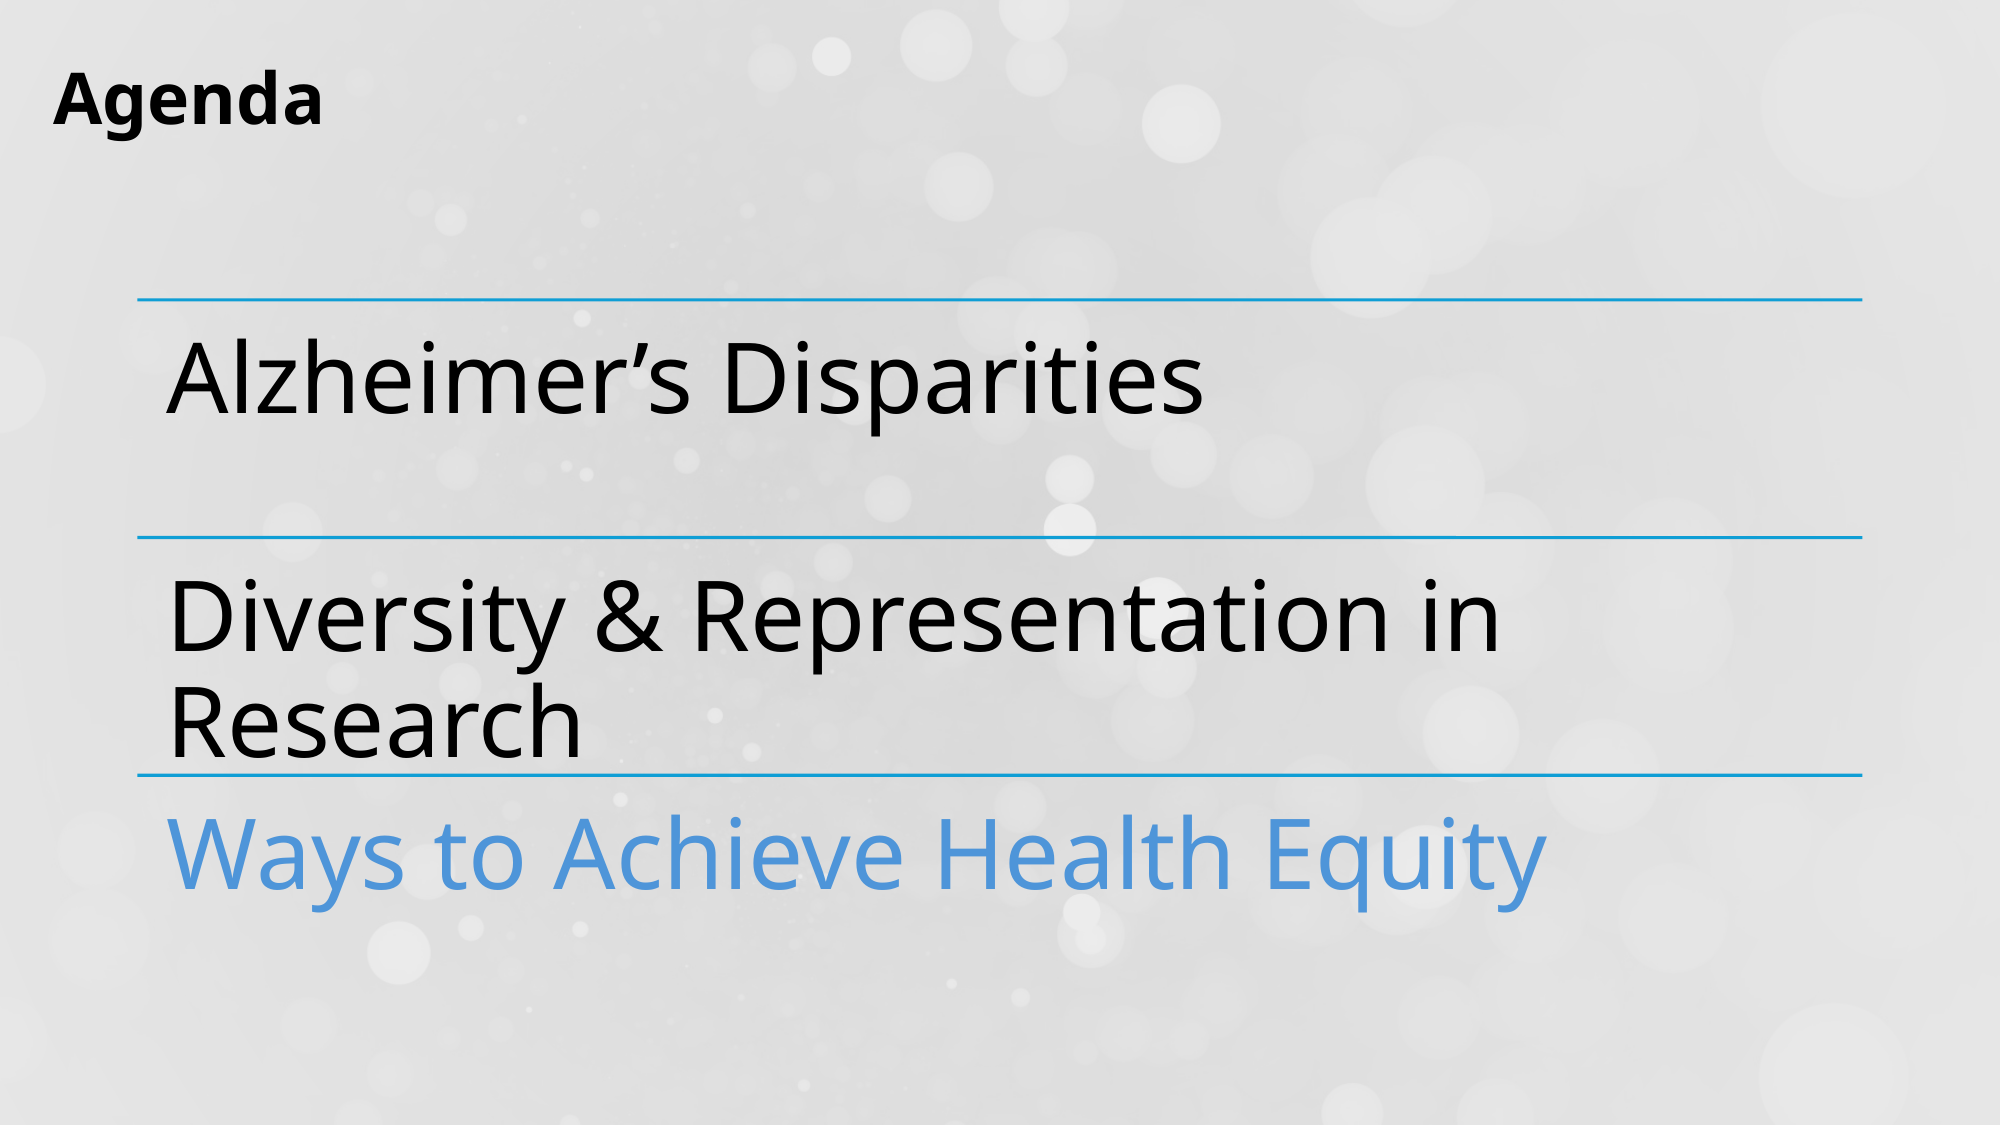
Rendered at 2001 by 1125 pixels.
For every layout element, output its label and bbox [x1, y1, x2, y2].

list [136, 298, 1863, 1014]
picture [0, 0, 2000, 1125]
